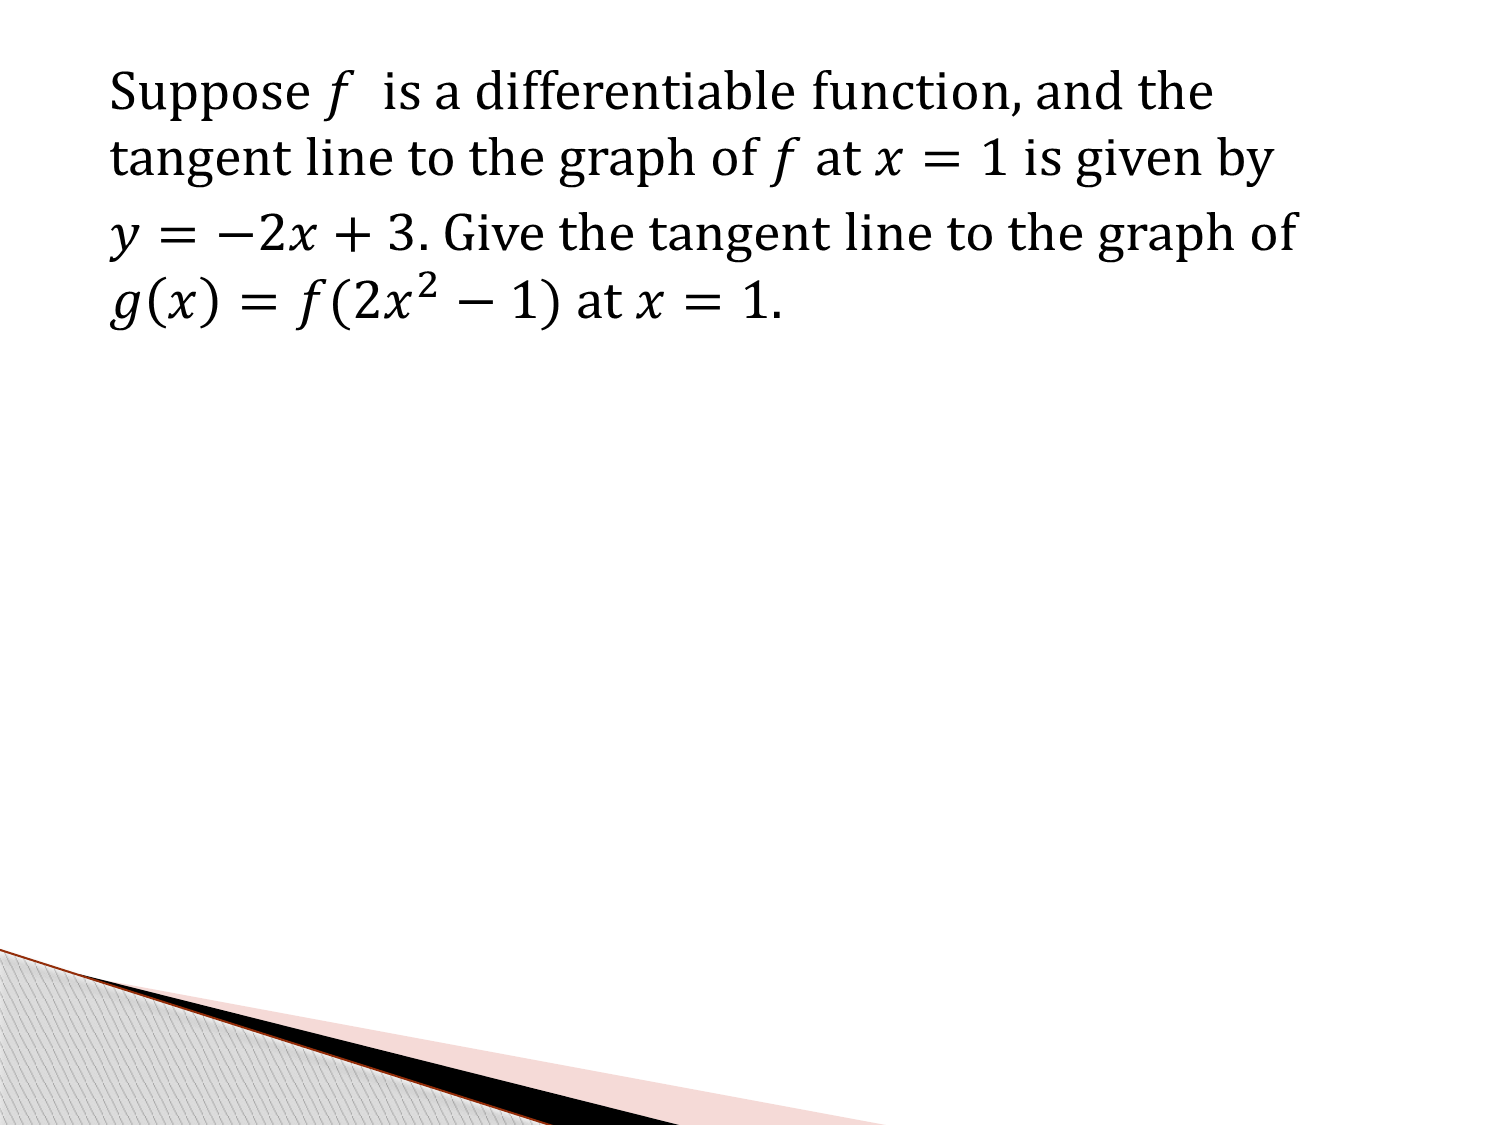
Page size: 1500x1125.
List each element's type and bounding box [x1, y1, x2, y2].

list [75, 37, 1425, 973]
